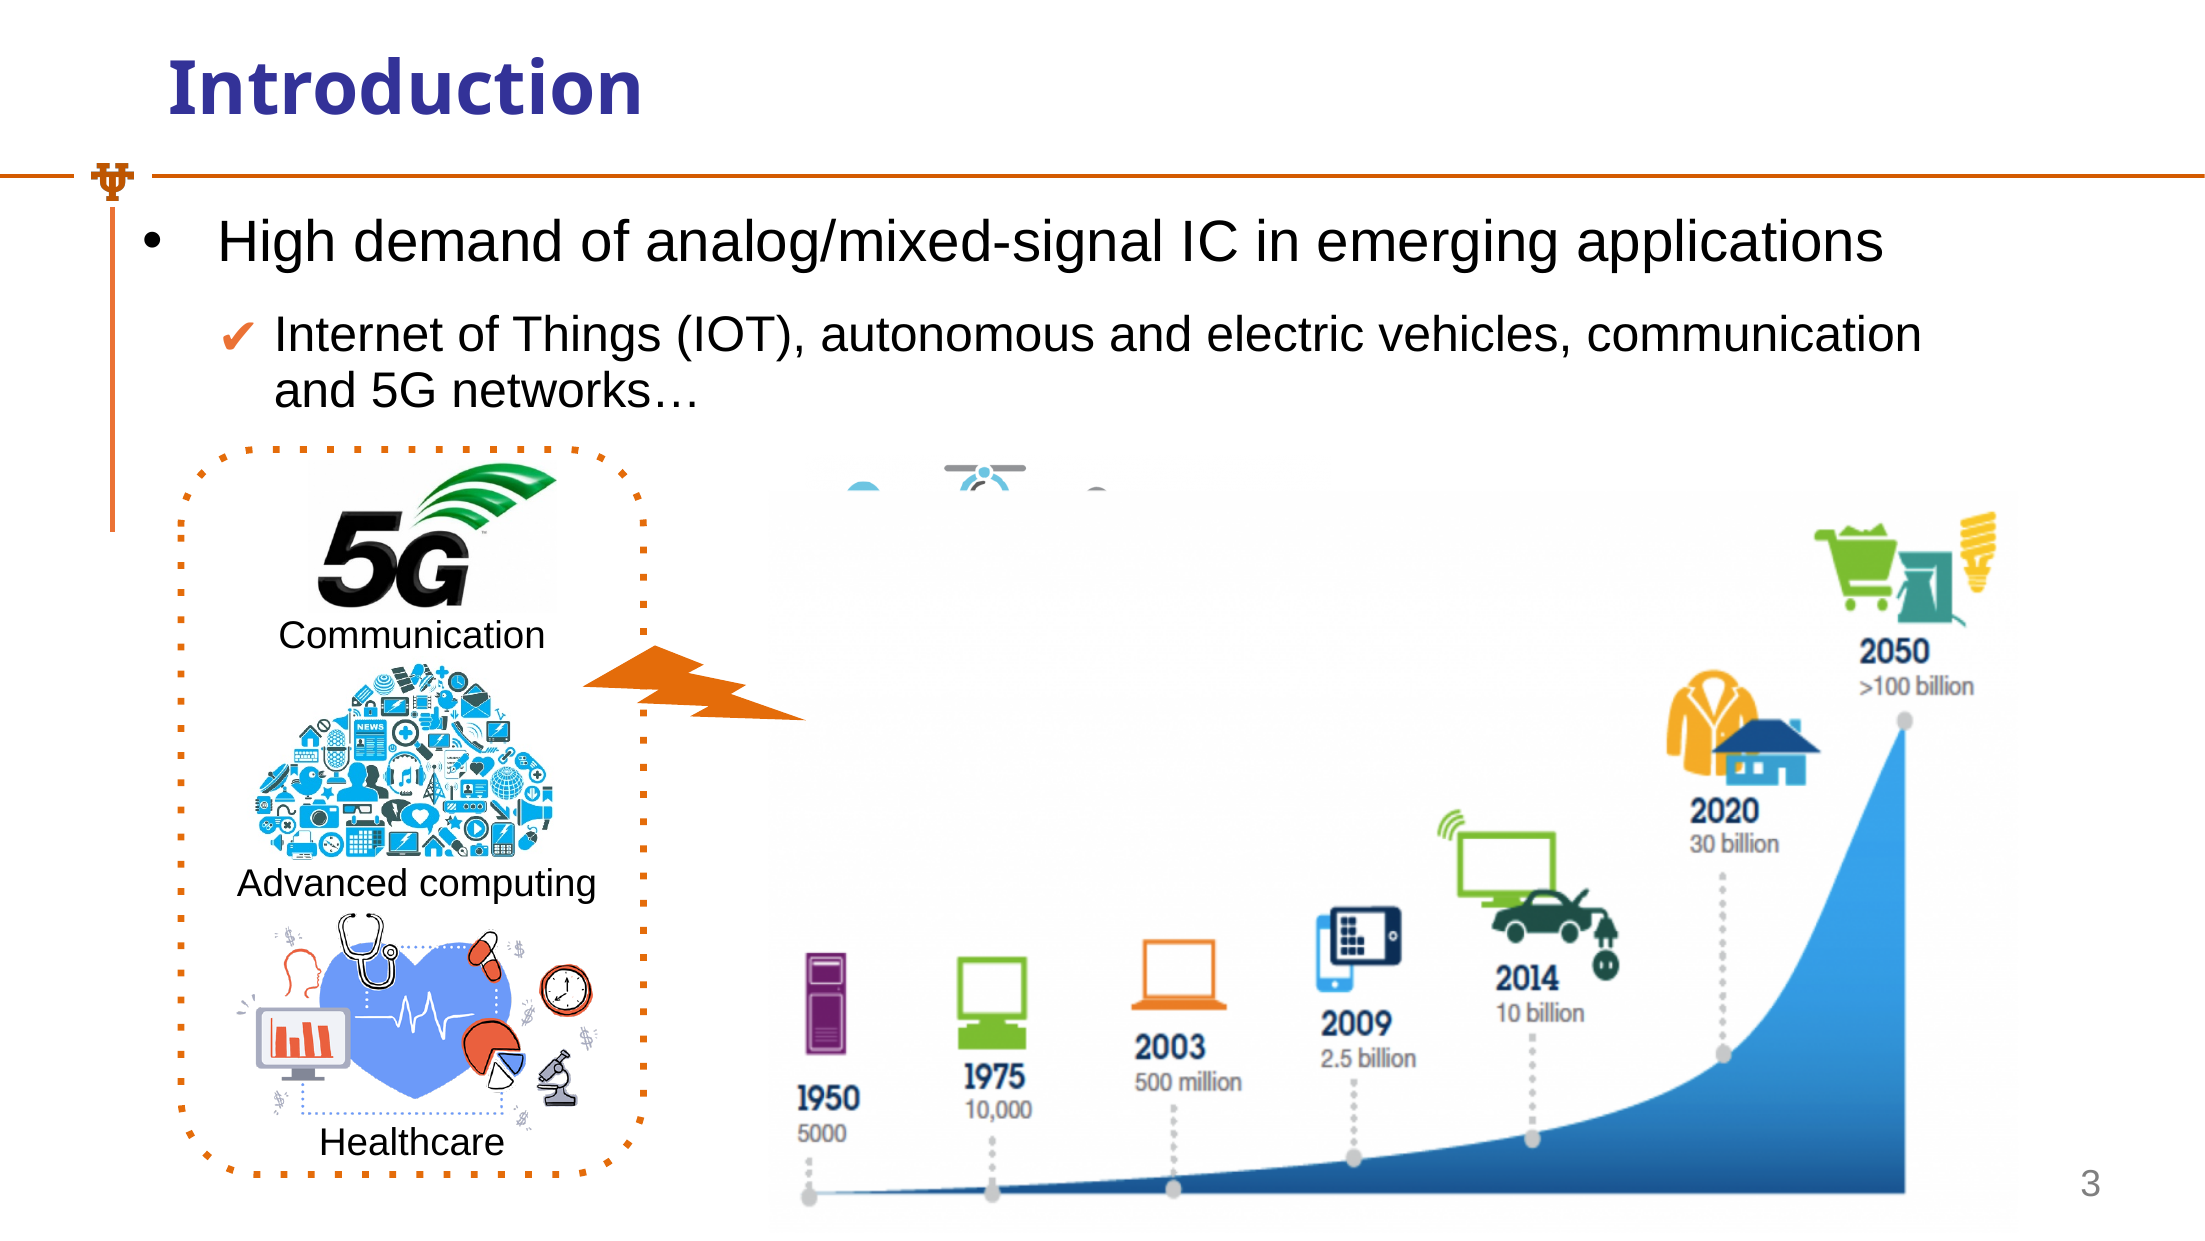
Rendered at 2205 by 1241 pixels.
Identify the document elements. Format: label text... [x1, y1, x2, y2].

picture [236, 911, 598, 1131]
picture [91, 163, 134, 201]
picture [768, 455, 2019, 1234]
text_box Healthcare [205, 1117, 619, 1175]
list High demand of analog/mixed-signal IC in emerging applications Internet of Things (IOT), autonomous and electric vehicles, communication and 5G networks… [127, 201, 2019, 671]
text_box [582, 645, 763, 719]
slide_number ‹#› [2024, 1151, 2116, 1207]
picture [308, 460, 557, 613]
text_box Communication [205, 610, 619, 668]
picture [236, 656, 571, 860]
text_box Advanced computing [210, 858, 624, 916]
title Introduction [153, 25, 2205, 155]
text_box [180, 449, 644, 1154]
